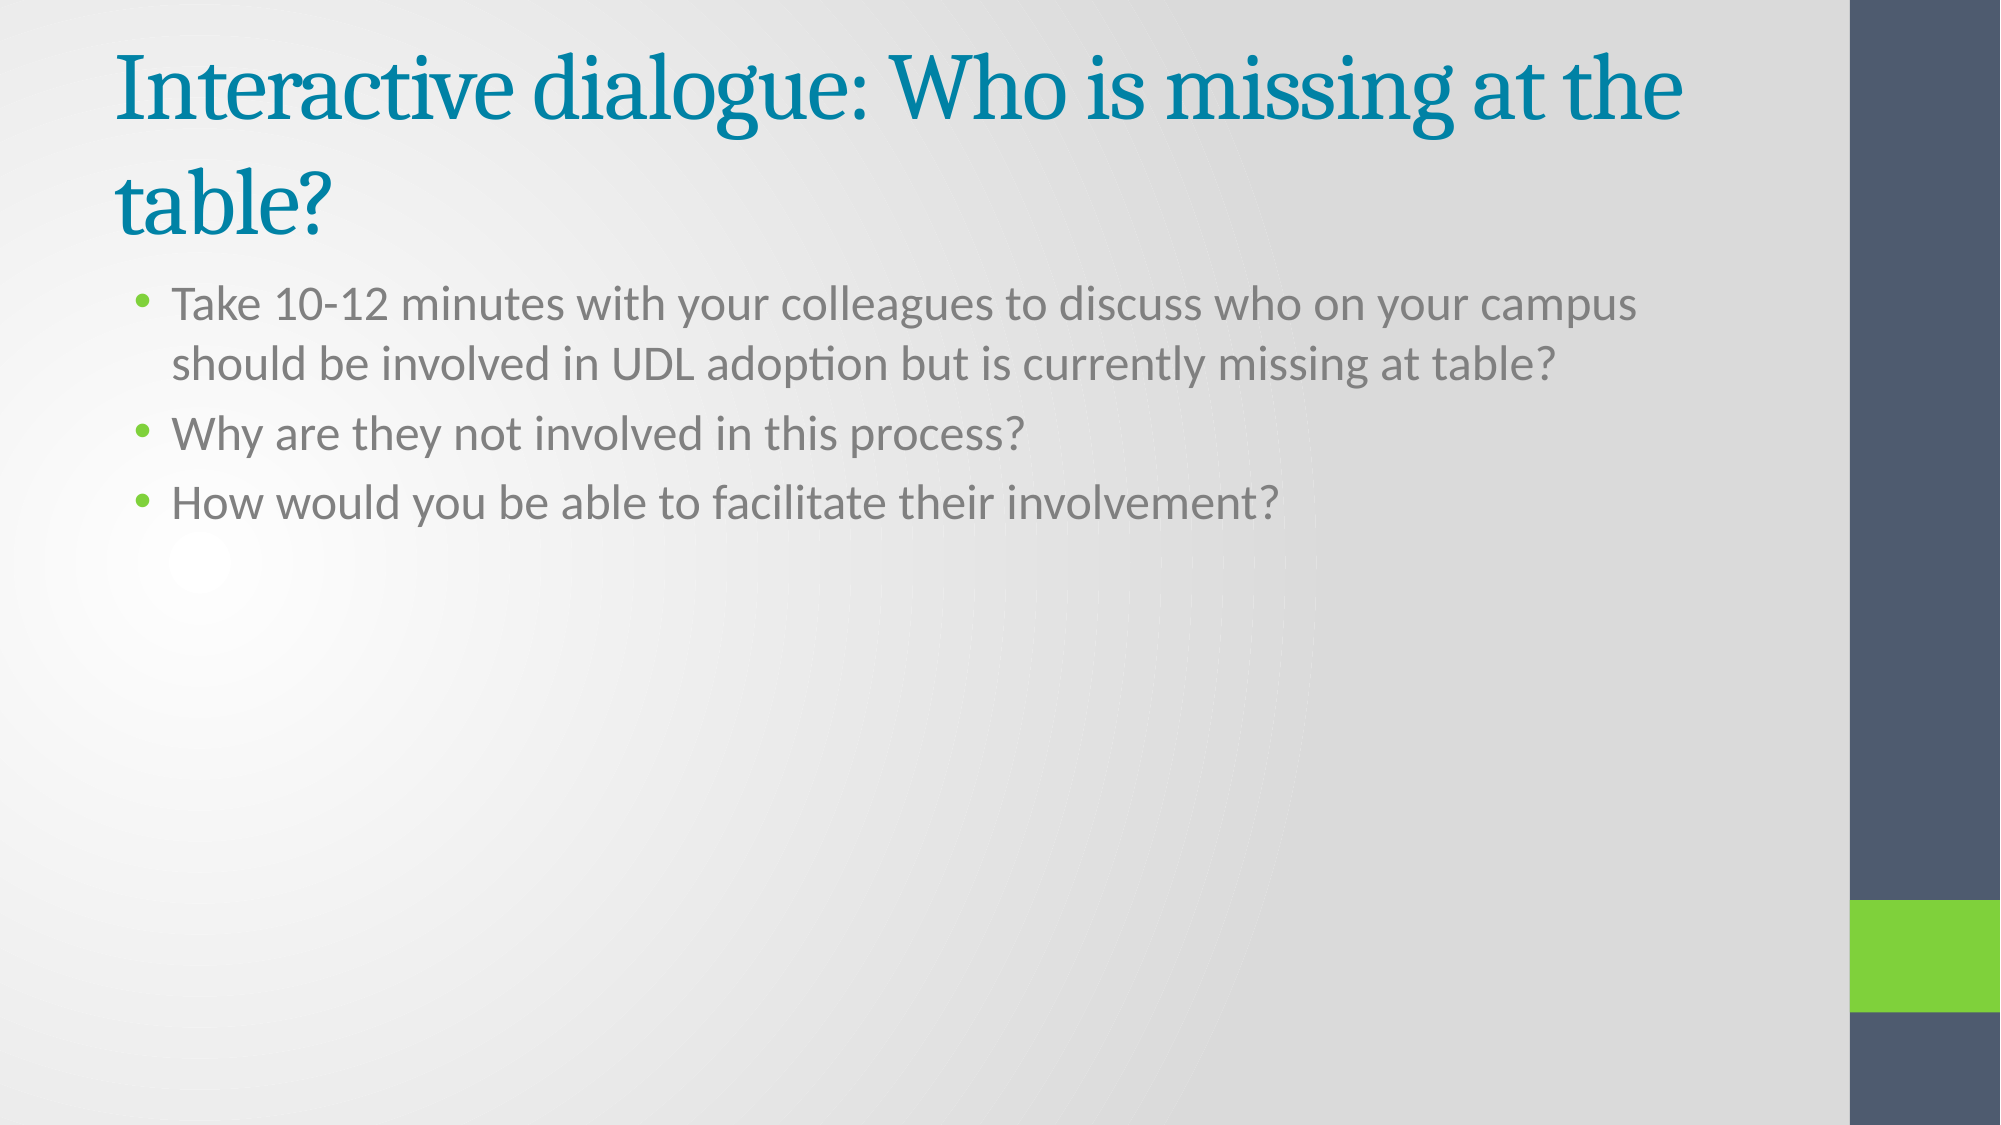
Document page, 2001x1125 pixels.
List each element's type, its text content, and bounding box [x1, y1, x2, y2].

list Take 10-12 minutes with your colleagues to discuss who on your campus should be involved in UDL adoption but is currently missing at table? Why are they not involved in this process? How would you be able to facilitate their involvement? [99, 262, 1767, 1050]
title Interactive dialogue: Who is missing at the table? [99, 45, 1767, 233]
